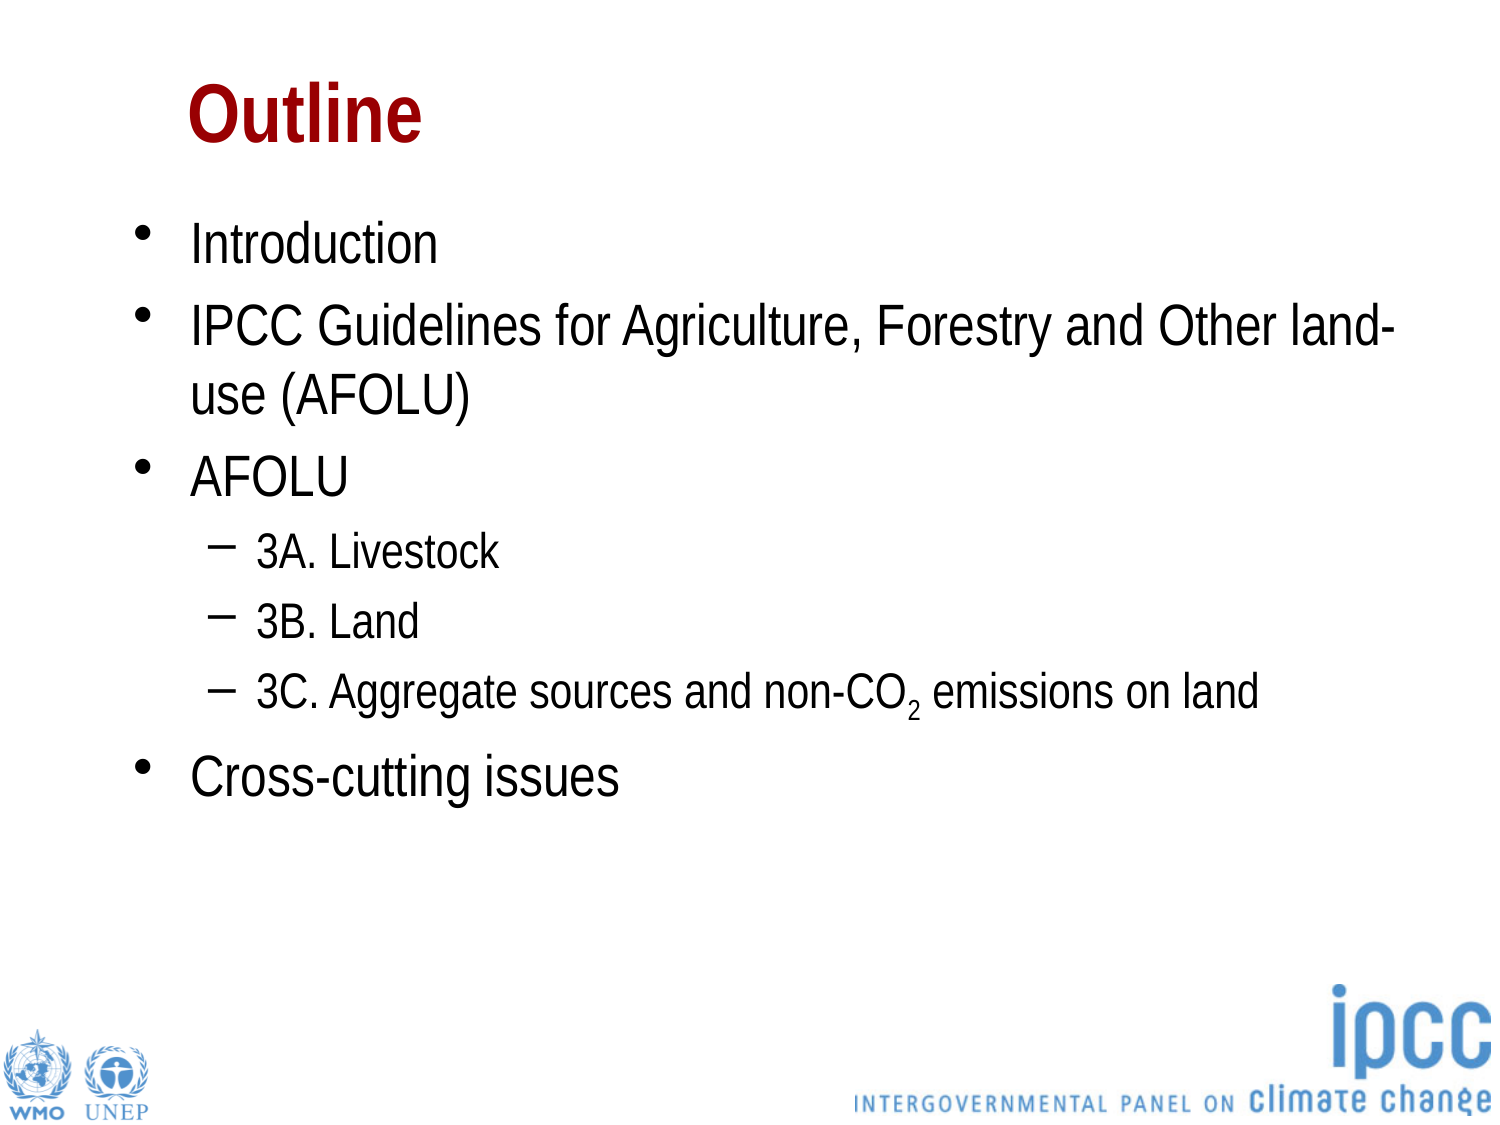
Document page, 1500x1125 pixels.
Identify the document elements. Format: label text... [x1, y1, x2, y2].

picture [855, 984, 1491, 1116]
title Outline [172, 26, 1473, 193]
picture [0, 1027, 153, 1125]
list Introduction IPCC Guidelines for Agriculture, Forestry and Other land-use (AFOLU) AFOLU 3A. Livestock 3B. Land 3C. Aggregate sources and non-CO2 emissions on land Cross-cutting issues [118, 197, 1426, 1006]
